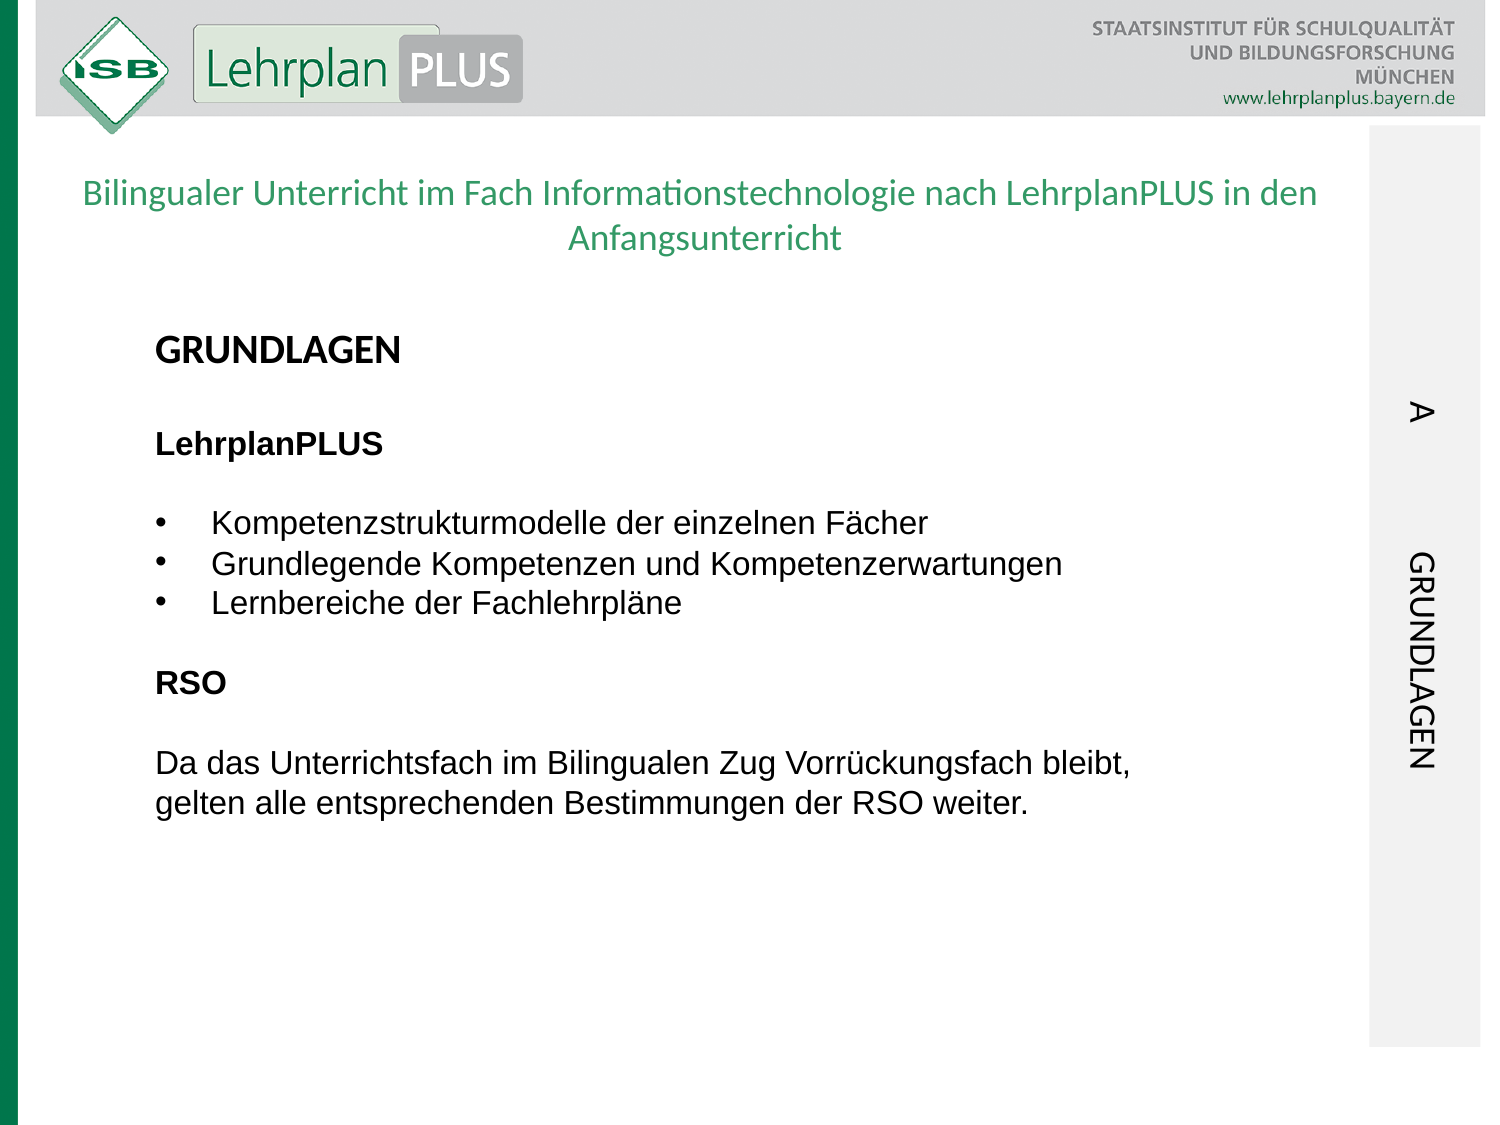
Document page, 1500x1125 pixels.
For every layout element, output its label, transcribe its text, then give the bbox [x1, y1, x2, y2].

text_box Bilingualer Unterricht im Fach Informationstechnologie nach LehrplanPLUS in den Anfangsunterricht [64, 160, 1346, 266]
text_box A GRUNDLAGEN [1369, 125, 1481, 1047]
text_box GRUNDLAGEN LehrplanPLUS Kompetenzstrukturmodelle der einzelnen Fächer Grundlegende Kompetenzen und Kompetenzerwartungen Lernbereiche der Fachlehrpläne RSO Da das Unterrichtsfach im Bilingualen Zug Vorrückungsfach bleibt, gelten alle entsprechenden Bestimmungen der RSO weiter. [147, 314, 1223, 829]
picture [0, 0, 1500, 1125]
